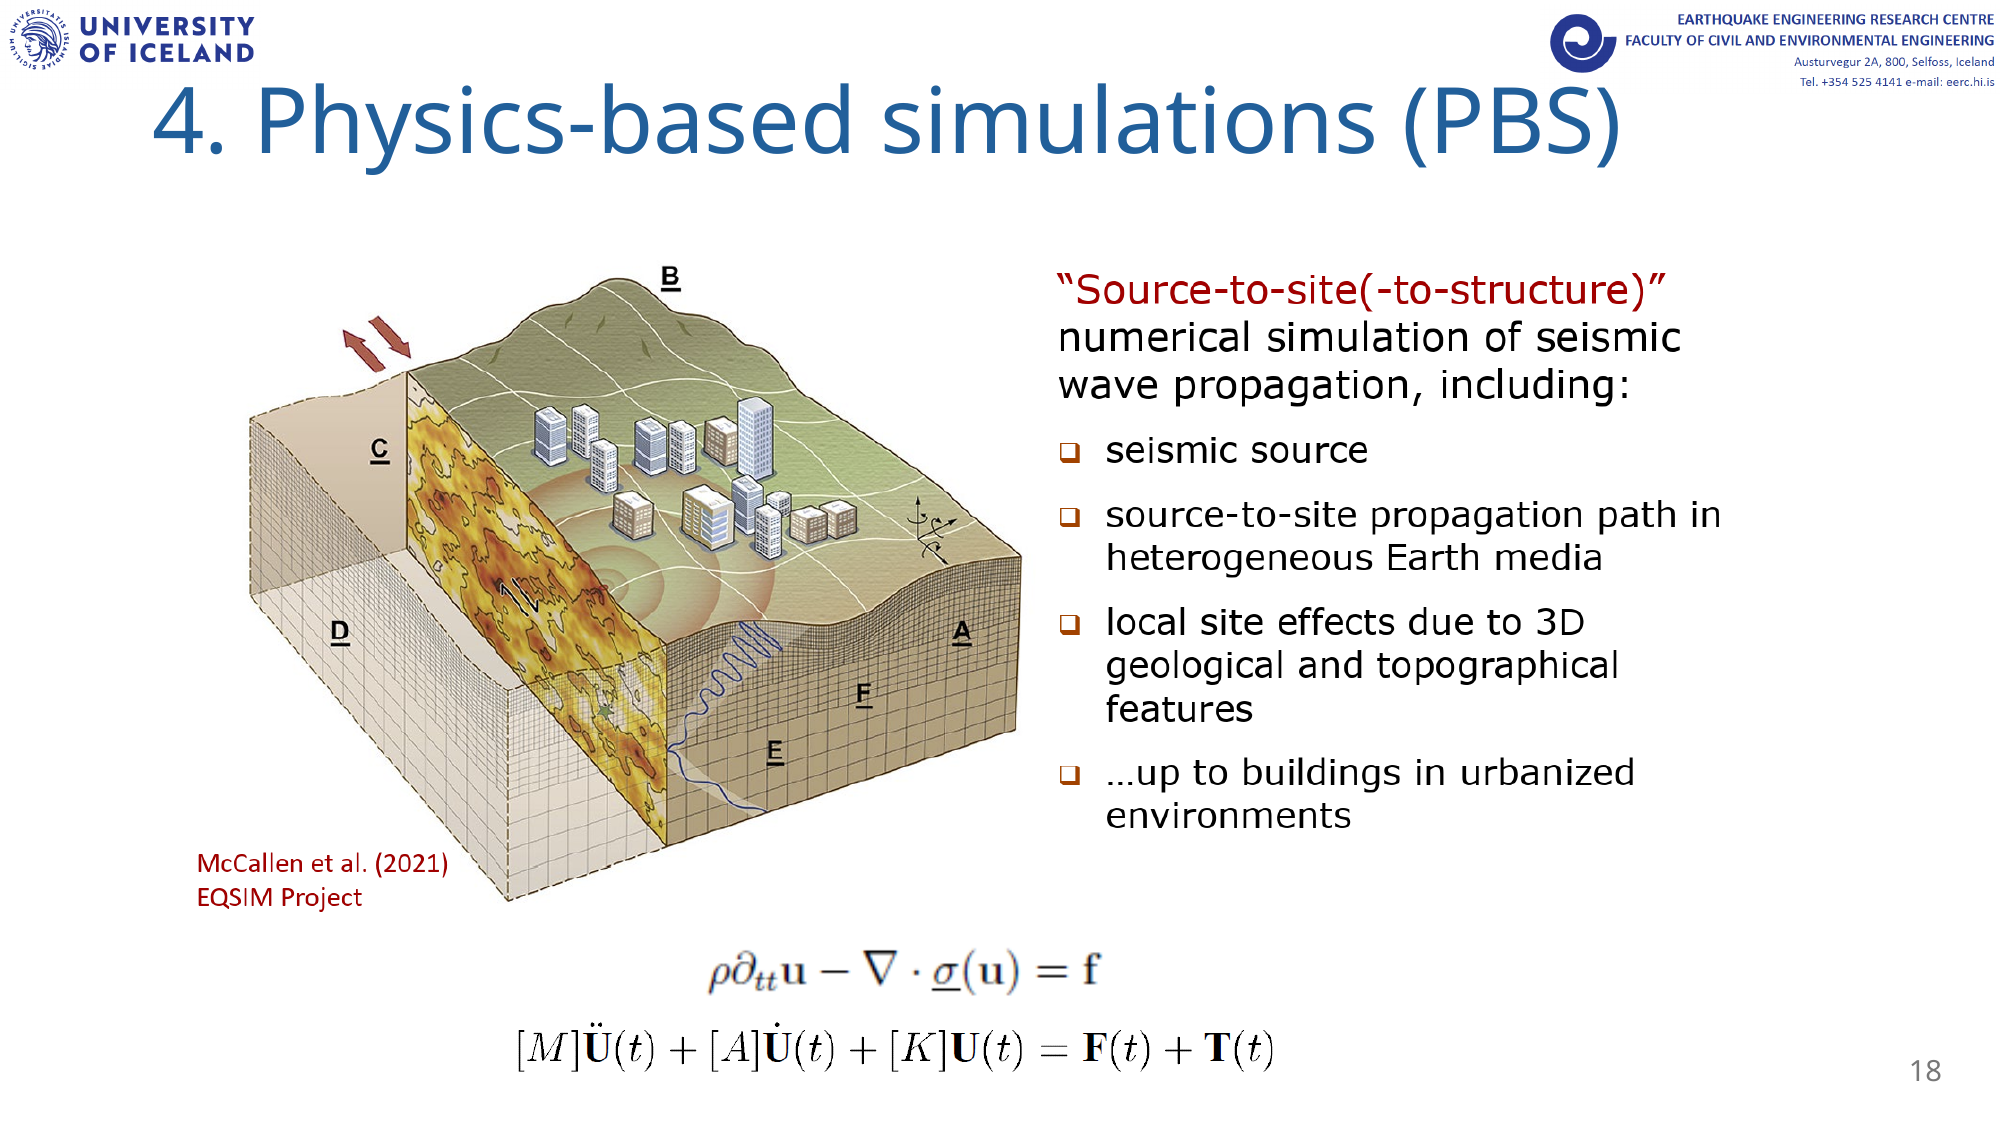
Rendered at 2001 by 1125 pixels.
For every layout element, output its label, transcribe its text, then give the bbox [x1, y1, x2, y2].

slide_number 18 [1507, 1042, 1958, 1103]
title 4. Physics-based simulations (PBS) a [137, 59, 1863, 278]
picture [159, 225, 1736, 1096]
